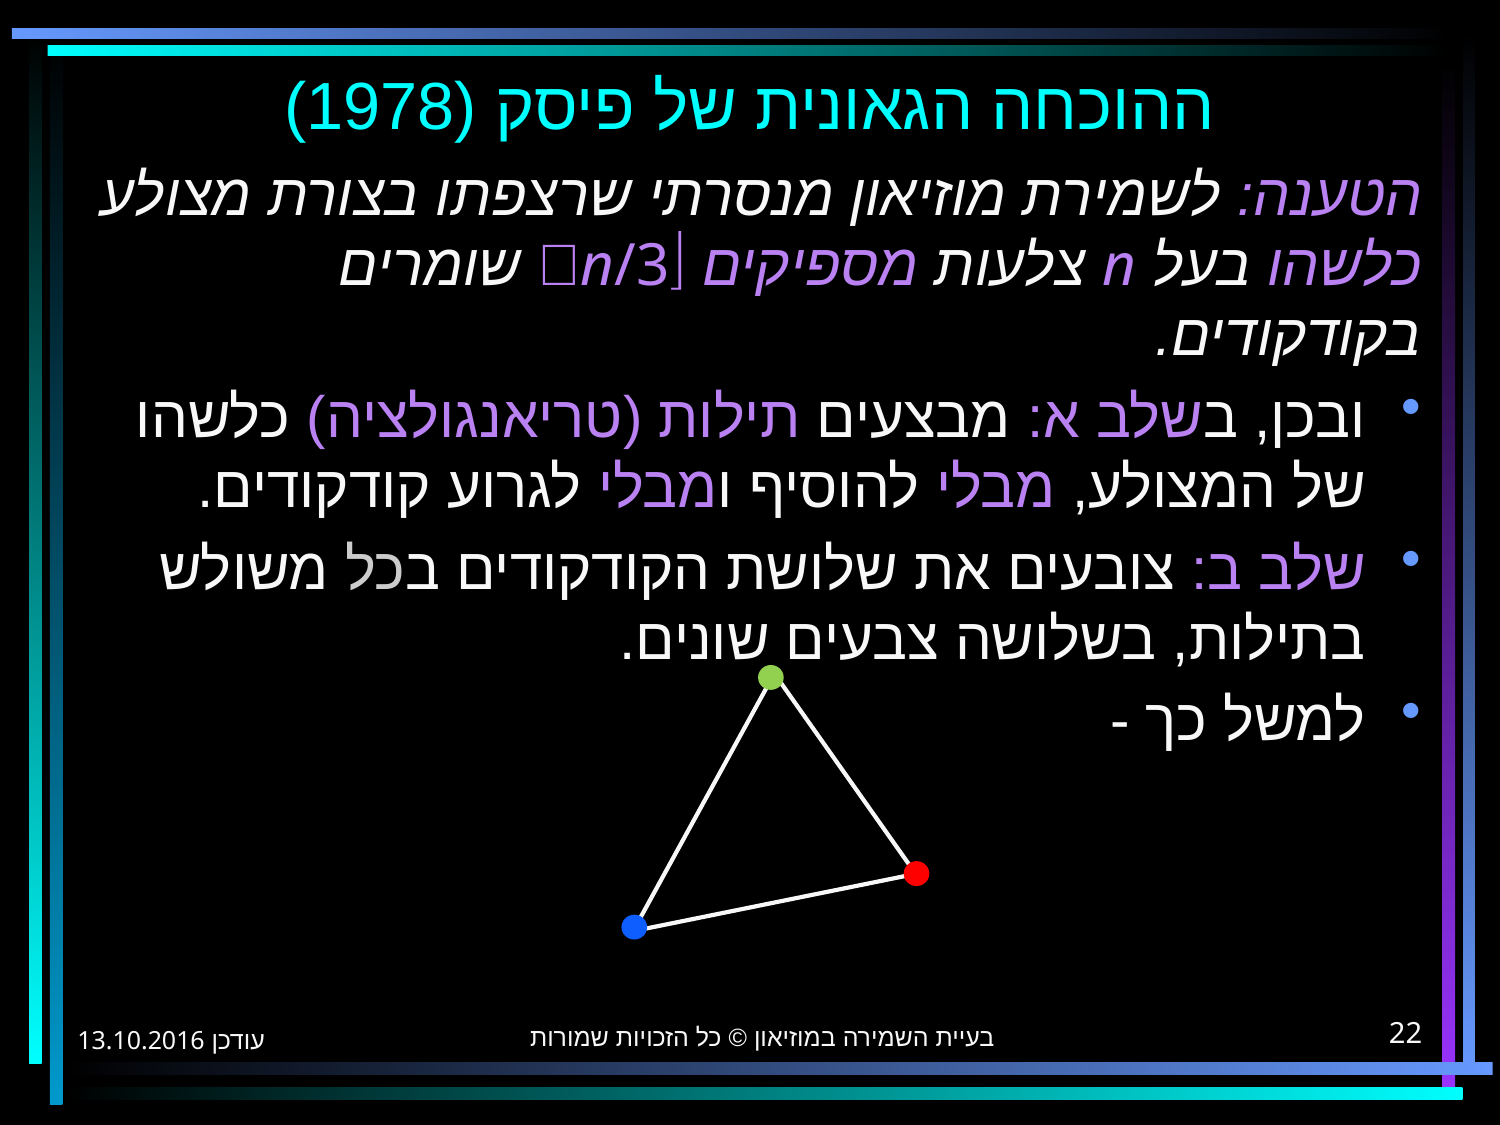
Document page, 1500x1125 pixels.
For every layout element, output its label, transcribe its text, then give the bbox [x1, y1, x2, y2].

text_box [623, 666, 928, 938]
footer בעיית השמירה במוזיאון © כל הזכויות שמורות [362, 983, 1163, 1059]
title ההוכחה הגאונית של פיסק (1978) [0, 0, 1500, 163]
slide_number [62, 986, 376, 1062]
slide_number 22 [1124, 986, 1438, 1062]
list הטענה: לשמירת מוזיאון מנסרתי שרצפתו בצורת מצולע כלשהו בעל n צלעות מספיקים n/3 שומרים בקודקודים. ובכן, בשלב א: מבצעים תילות (טריאנגולציה) כלשהו של המצולע, מבלי להוסיף ומבלי לגרוע קודקודים. שלב ב: צובעים את שלושת הקודקודים בכל משולש בתילות, בשלושה צבעים שונים. למשל כך - [62, 149, 1438, 986]
